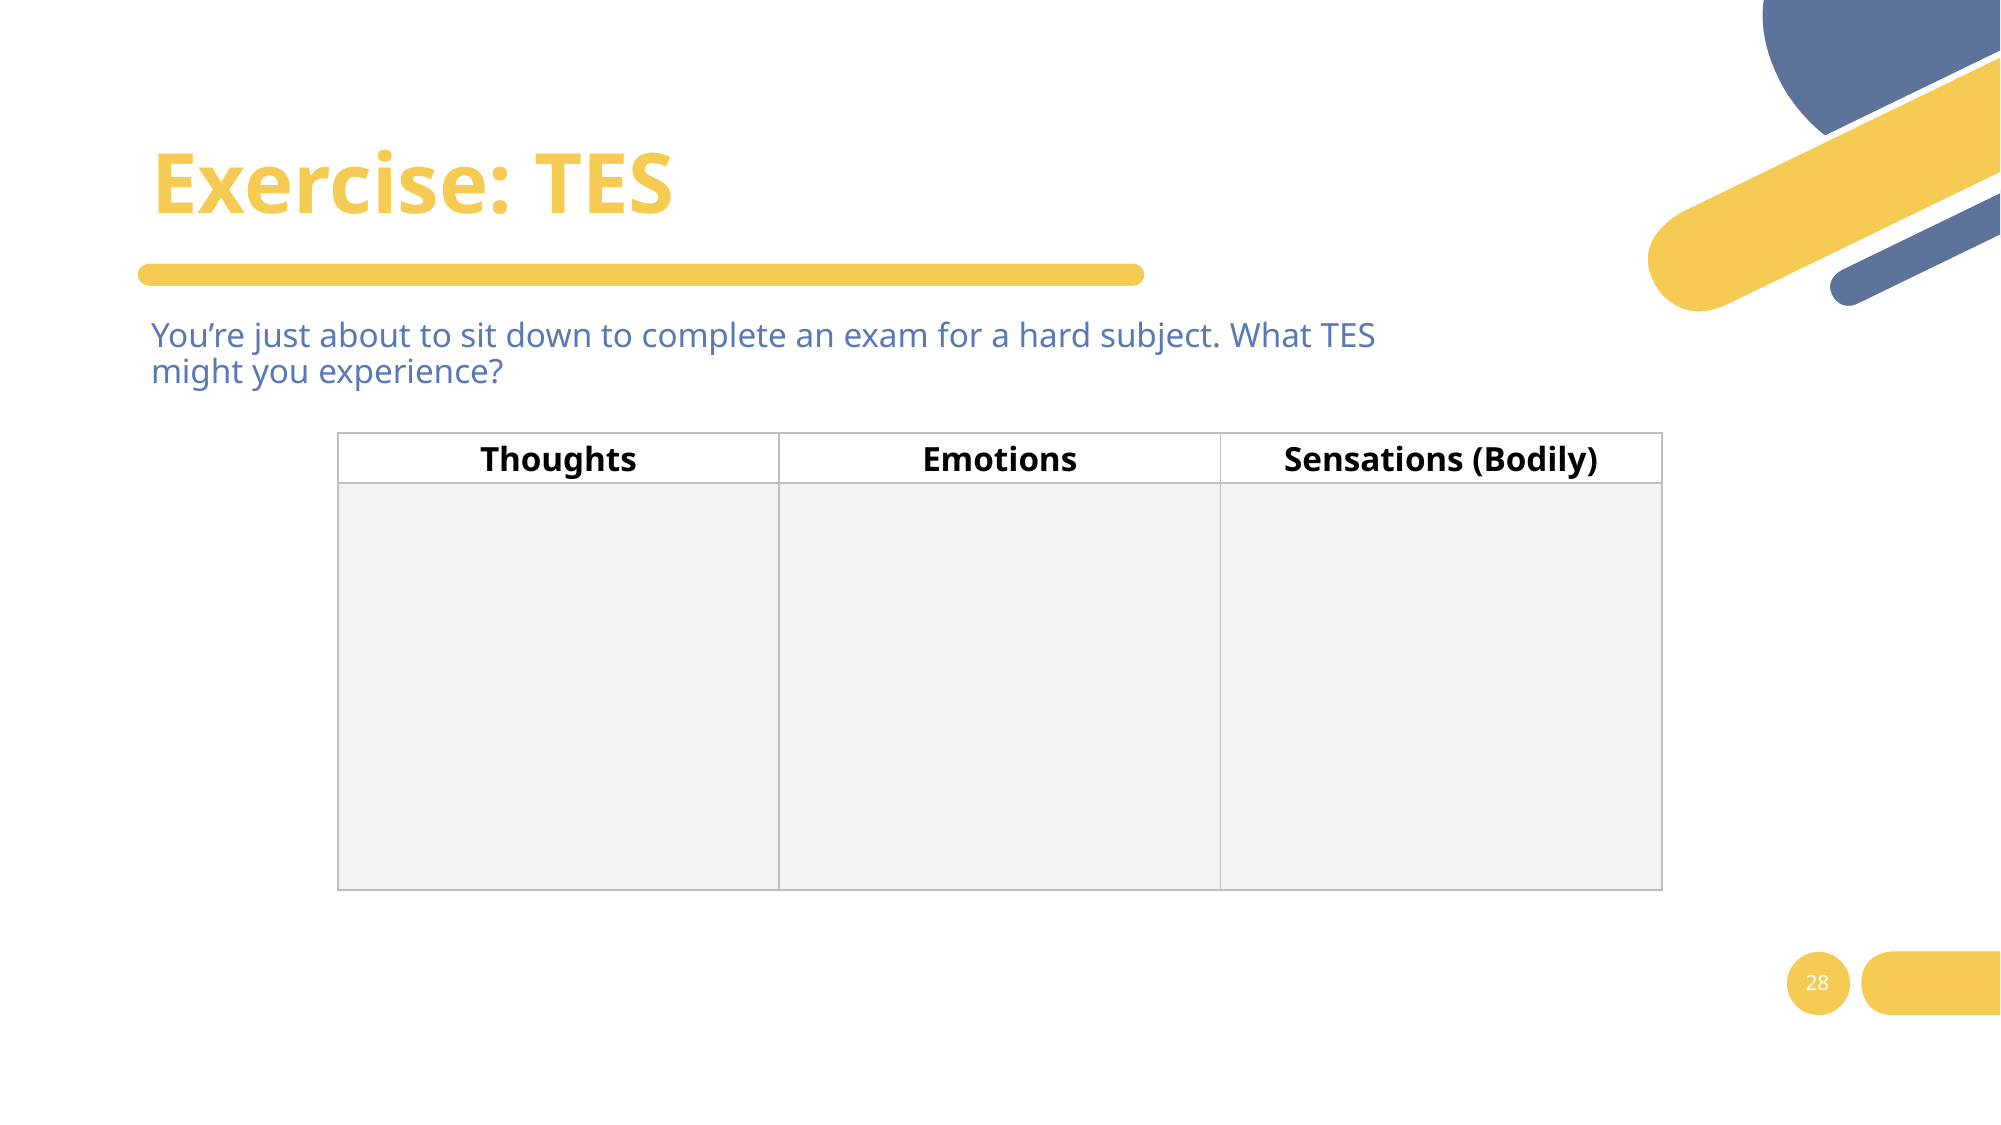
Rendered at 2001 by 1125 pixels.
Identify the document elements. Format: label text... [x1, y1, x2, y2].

table_header Sensations (Bodily) [1221, 434, 1661, 482]
table_cell [780, 484, 1220, 889]
slide_number 28 [1772, 954, 1863, 1015]
text_box You’re just about to sit down to complete an exam for a hard subject. What TES might you experience? [136, 311, 1461, 1059]
table_cell [339, 484, 778, 889]
table_header Thoughts [339, 434, 778, 482]
table_cell [1221, 484, 1661, 889]
table_header Emotions [780, 434, 1220, 482]
title Exercise: TES [136, 128, 1862, 240]
